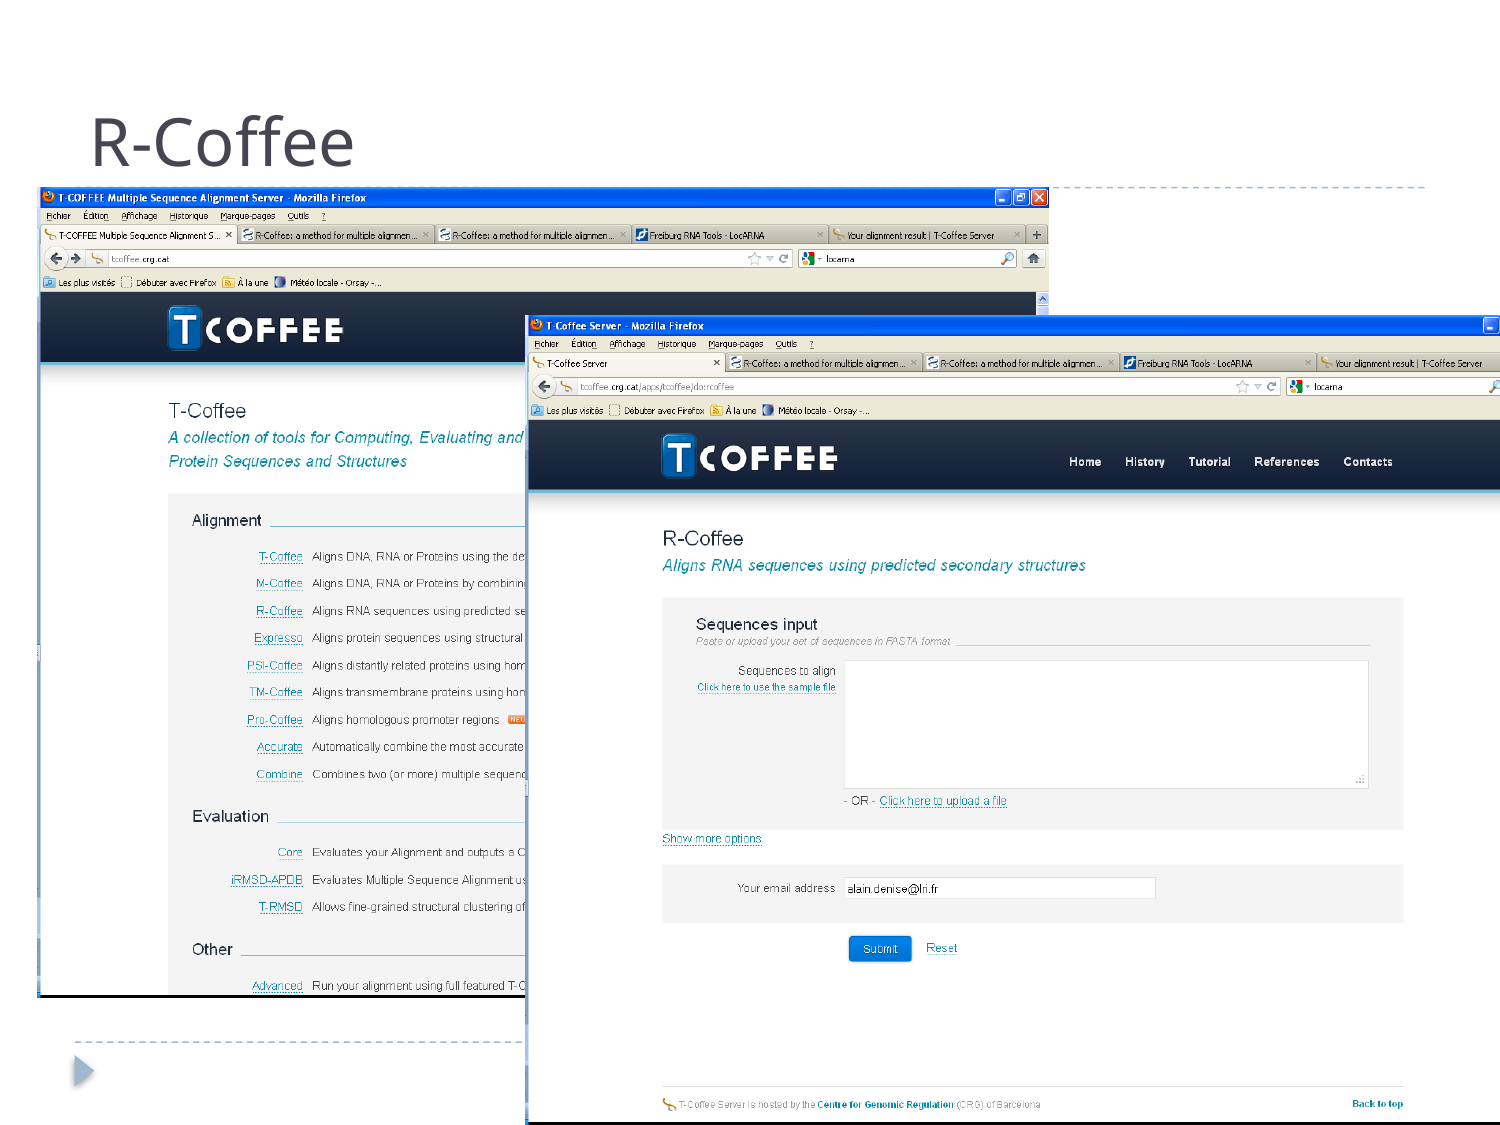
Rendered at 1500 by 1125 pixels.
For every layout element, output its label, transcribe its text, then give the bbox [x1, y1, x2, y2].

title R-Coffee [75, 24, 1425, 188]
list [524, 314, 1500, 1125]
picture [37, 187, 1050, 998]
